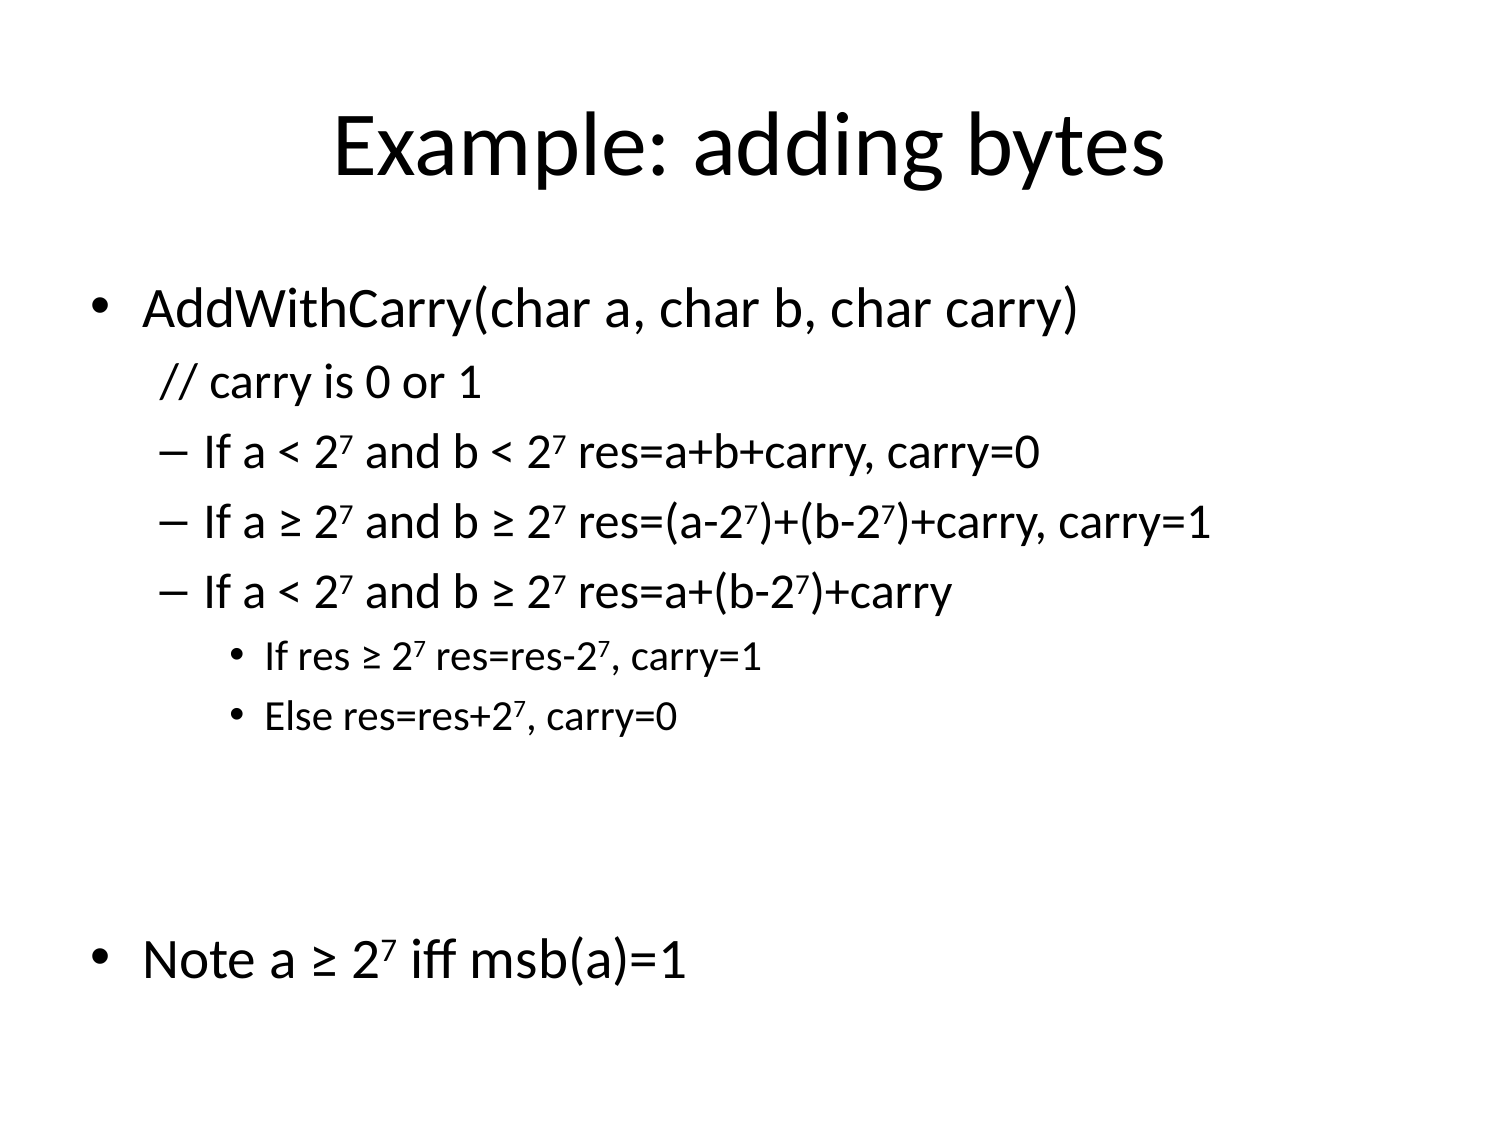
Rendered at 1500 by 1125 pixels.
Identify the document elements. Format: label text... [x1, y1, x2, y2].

list AddWithCarry(char a, char b, char carry) // carry is 0 or 1 If a < 27 and b < 27 res=a+b+carry, carry=0 If a ≥ 27 and b ≥ 27 res=(a-27)+(b-27)+carry, carry=1 If a < 27 and b ≥ 27 res=a+(b-27)+carry If res ≥ 27 res=res-27, carry=1 Else res=res+27, carry=0 Note a ≥ 27 iff msb(a)=1 [75, 262, 1425, 1005]
title Example: adding bytes [75, 45, 1425, 233]
